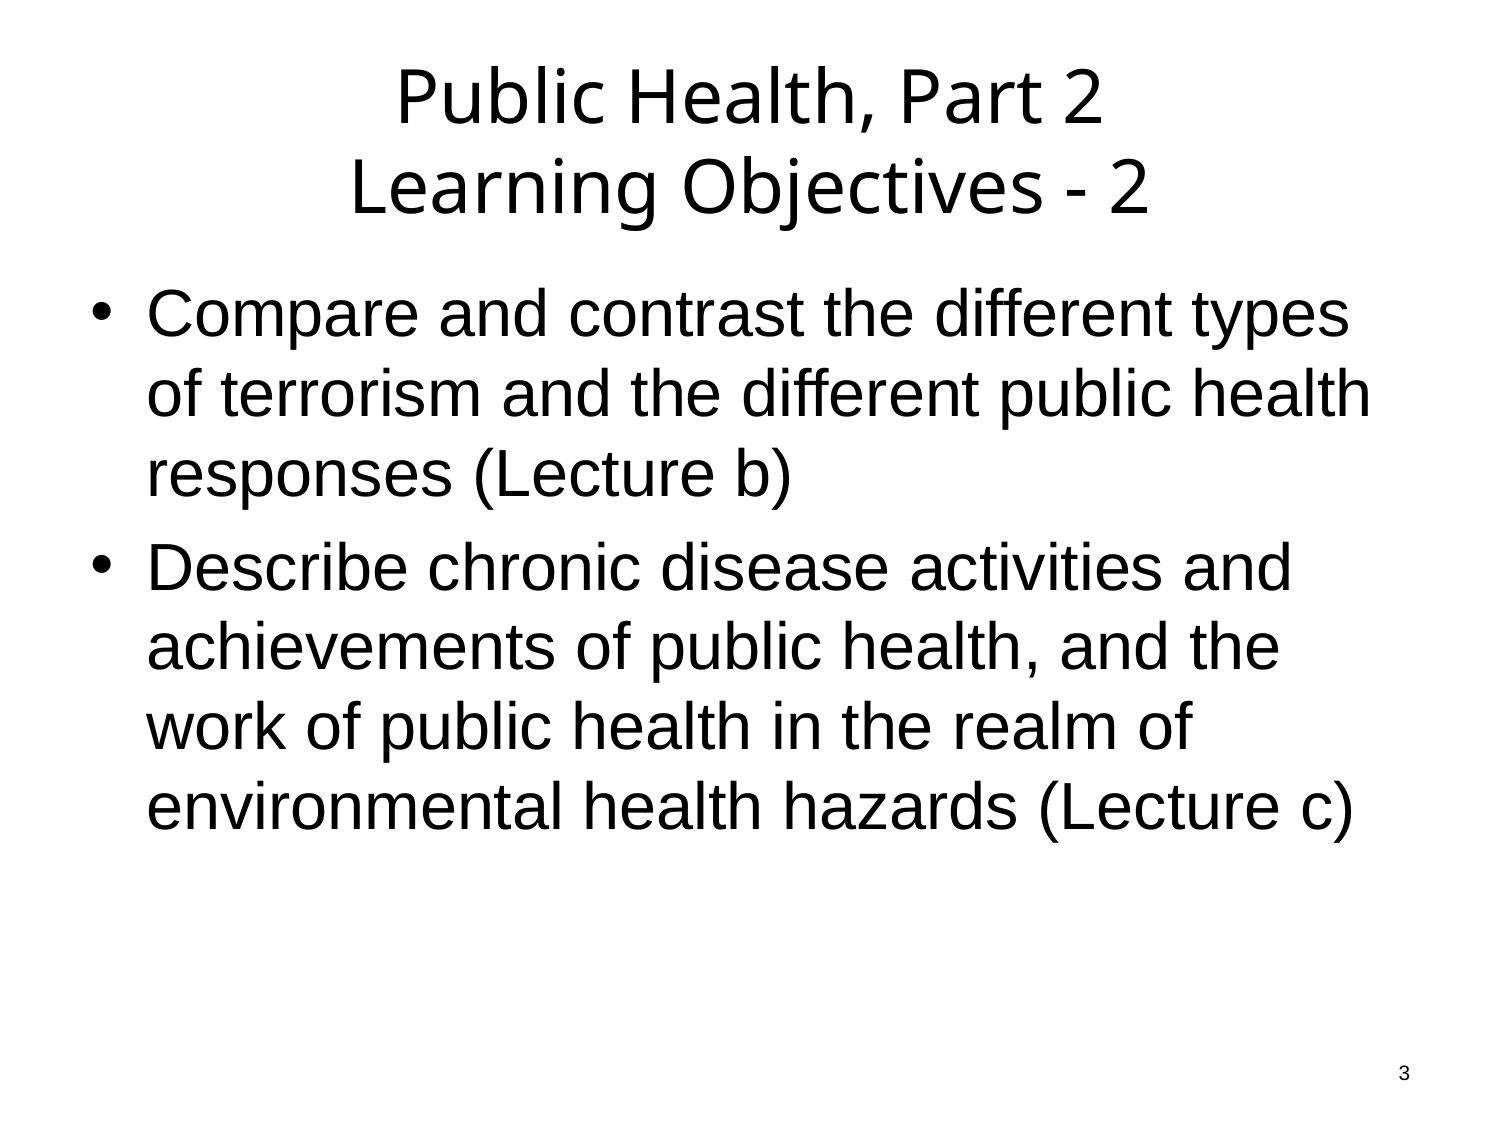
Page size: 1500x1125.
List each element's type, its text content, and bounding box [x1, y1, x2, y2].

list Compare and contrast the different types of terrorism and the different public health responses (Lecture b) Describe chronic disease activities and achievements of public health, and the work of public health in the realm of environmental health hazards (Lecture c) [75, 262, 1425, 1013]
slide_number 3 [1341, 1027, 1425, 1118]
title Public Health, Part 2 Learning Objectives - 2 [75, 45, 1425, 233]
